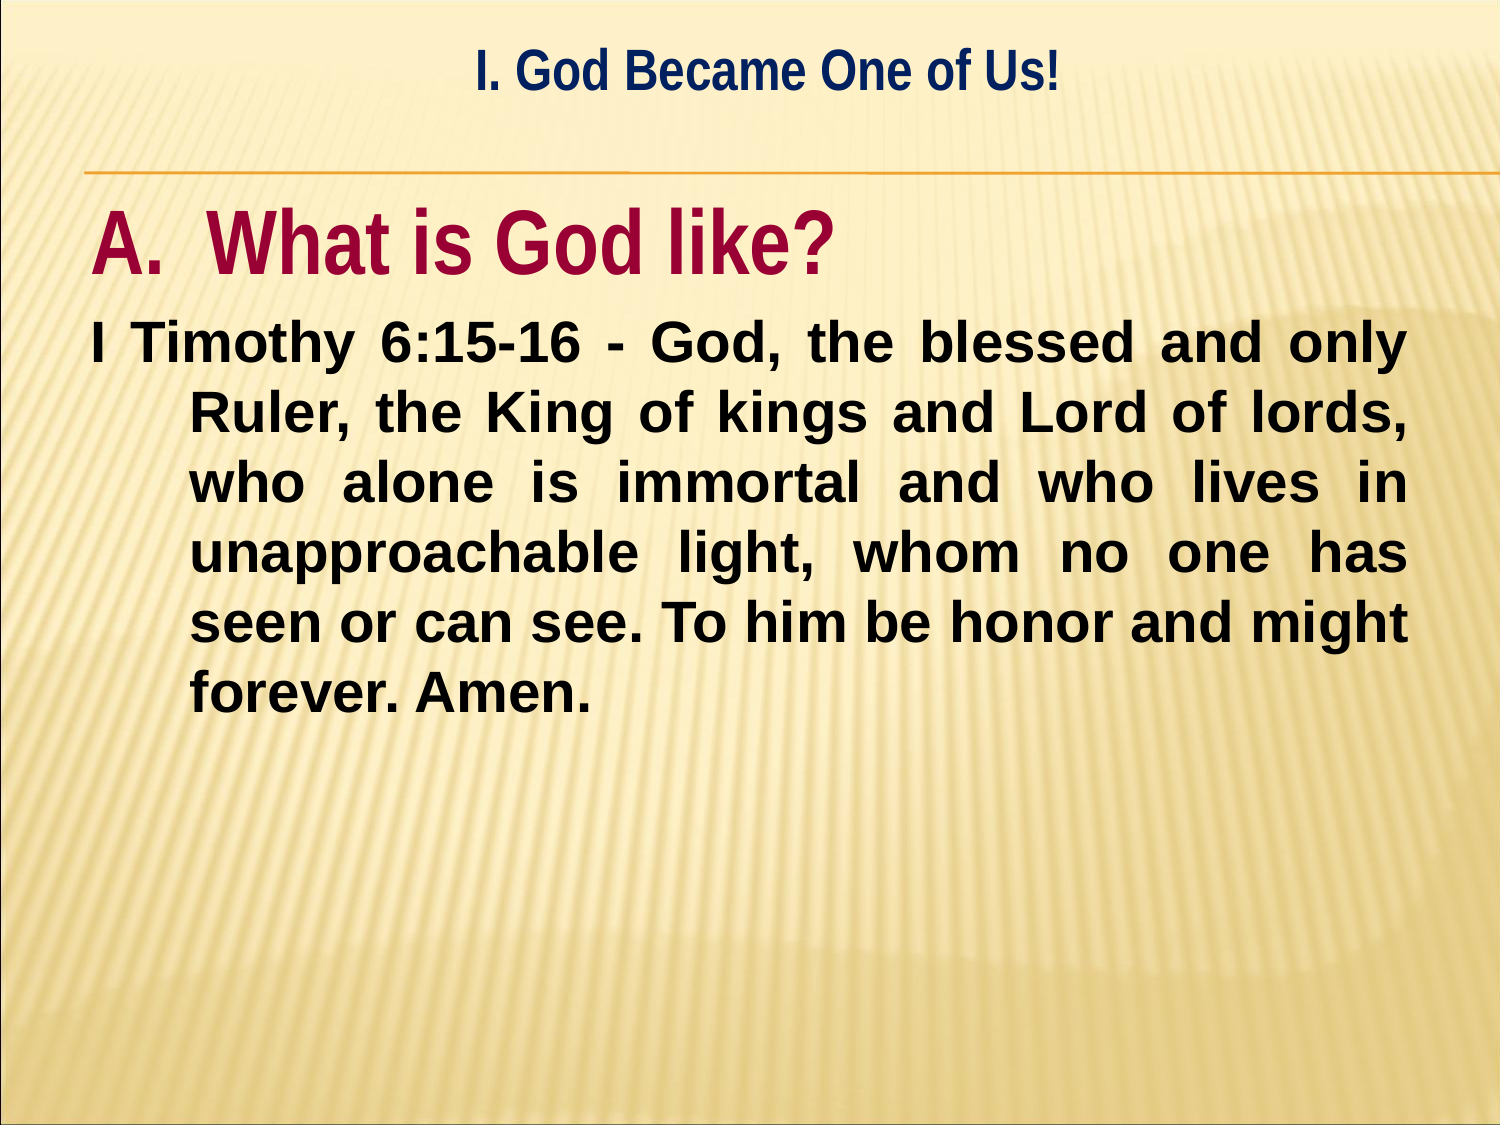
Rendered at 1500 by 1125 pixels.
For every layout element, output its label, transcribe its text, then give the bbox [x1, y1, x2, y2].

list A. What is God like? I Timothy 6:15-16 - God, the blessed and only Ruler, the King of kings and Lord of lords, who alone is immortal and who lives in unapproachable light, whom no one has seen or can see. To him be honor and might forever. Amen. [75, 174, 1425, 1038]
picture [0, 0, 1500, 1125]
text_box I. God Became One of Us! [124, 24, 1413, 110]
